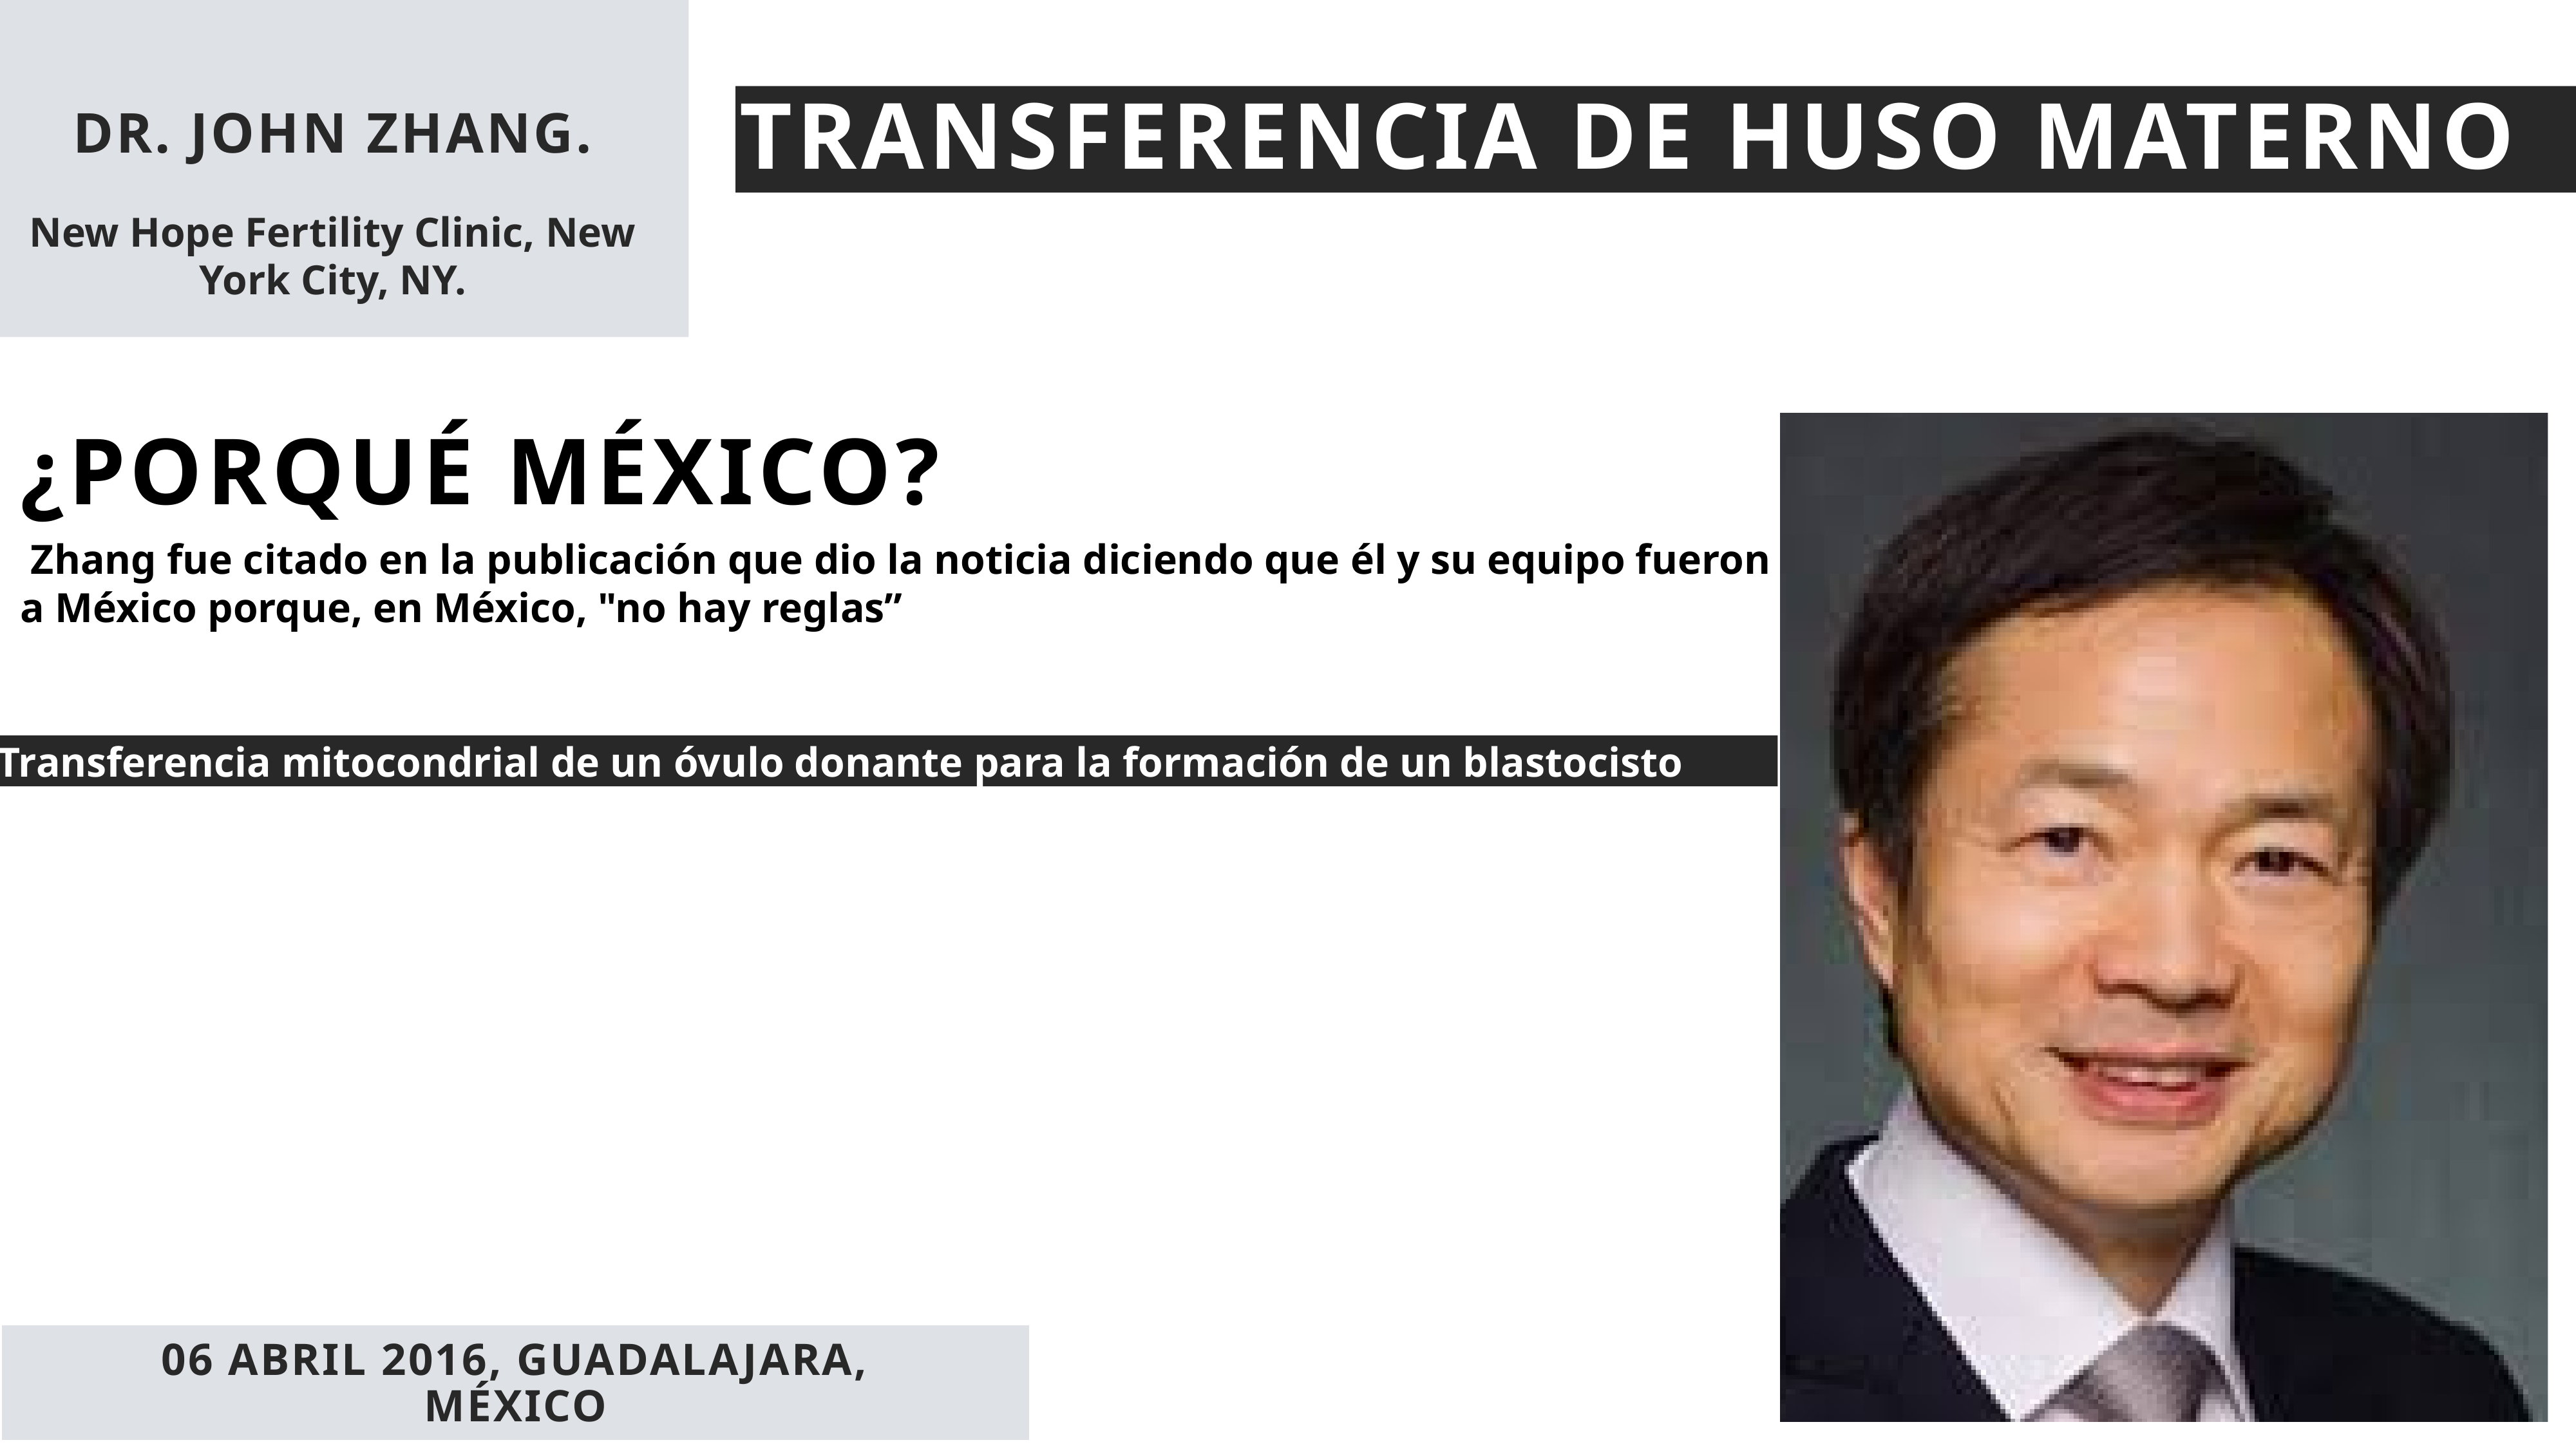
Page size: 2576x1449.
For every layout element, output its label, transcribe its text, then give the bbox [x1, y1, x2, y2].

text_box [2, 1325, 1029, 1440]
text_box ¿porqué méxico? Zhang fue citado en la publicación que dio la noticia diciendo que él y su equipo fueron a México porque, en México, "no hay reglas” [13, 418, 1779, 638]
text_box [0, 0, 689, 337]
list New Hope Fertility Clinic, New York City, NY. [7, 206, 658, 321]
text_box 06 ABRIL 2016, Guadalajara, MÉXICO [88, 1316, 943, 1432]
text_box transferencia de huso materno [735, 86, 2576, 193]
picture [1779, 413, 2548, 1422]
list Dr. John Zhang. [0, 50, 668, 166]
text_box Transferencia mitocondrial de un óvulo donante para la formación de un blastocisto [0, 735, 1778, 786]
